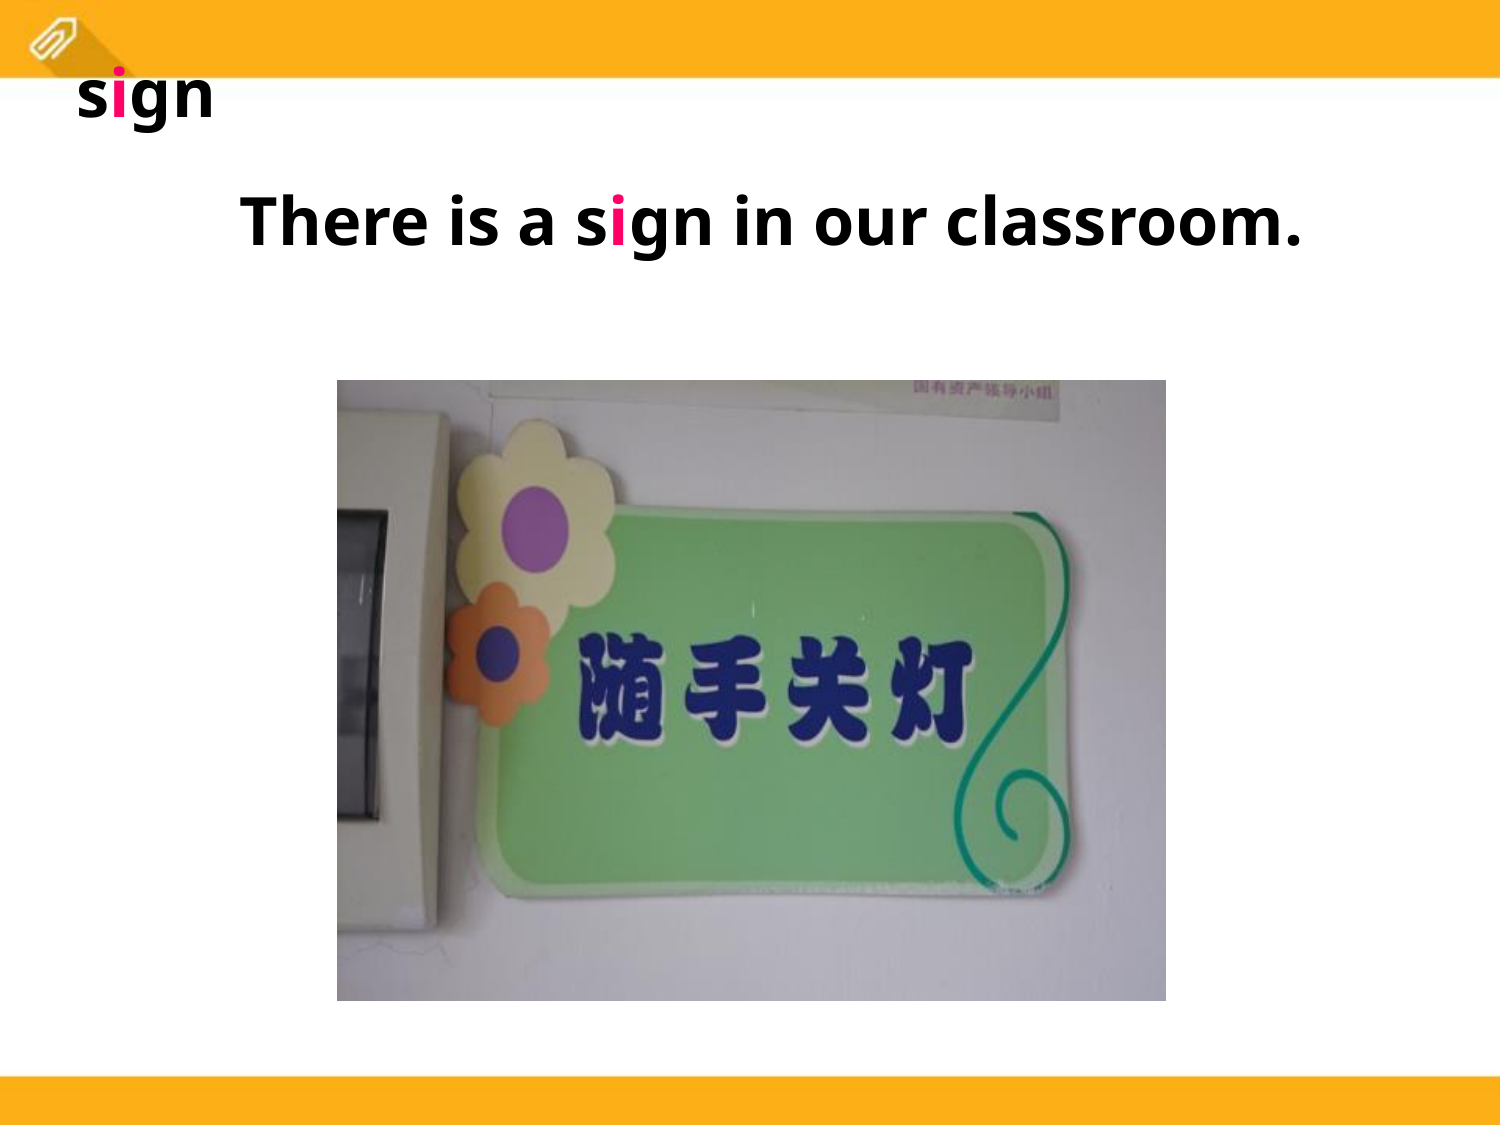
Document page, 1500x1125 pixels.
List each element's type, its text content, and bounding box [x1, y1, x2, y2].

text_box There is a sign in our classroom. [225, 171, 1319, 267]
text_box sign [61, 43, 248, 139]
picture [0, 0, 1500, 1125]
